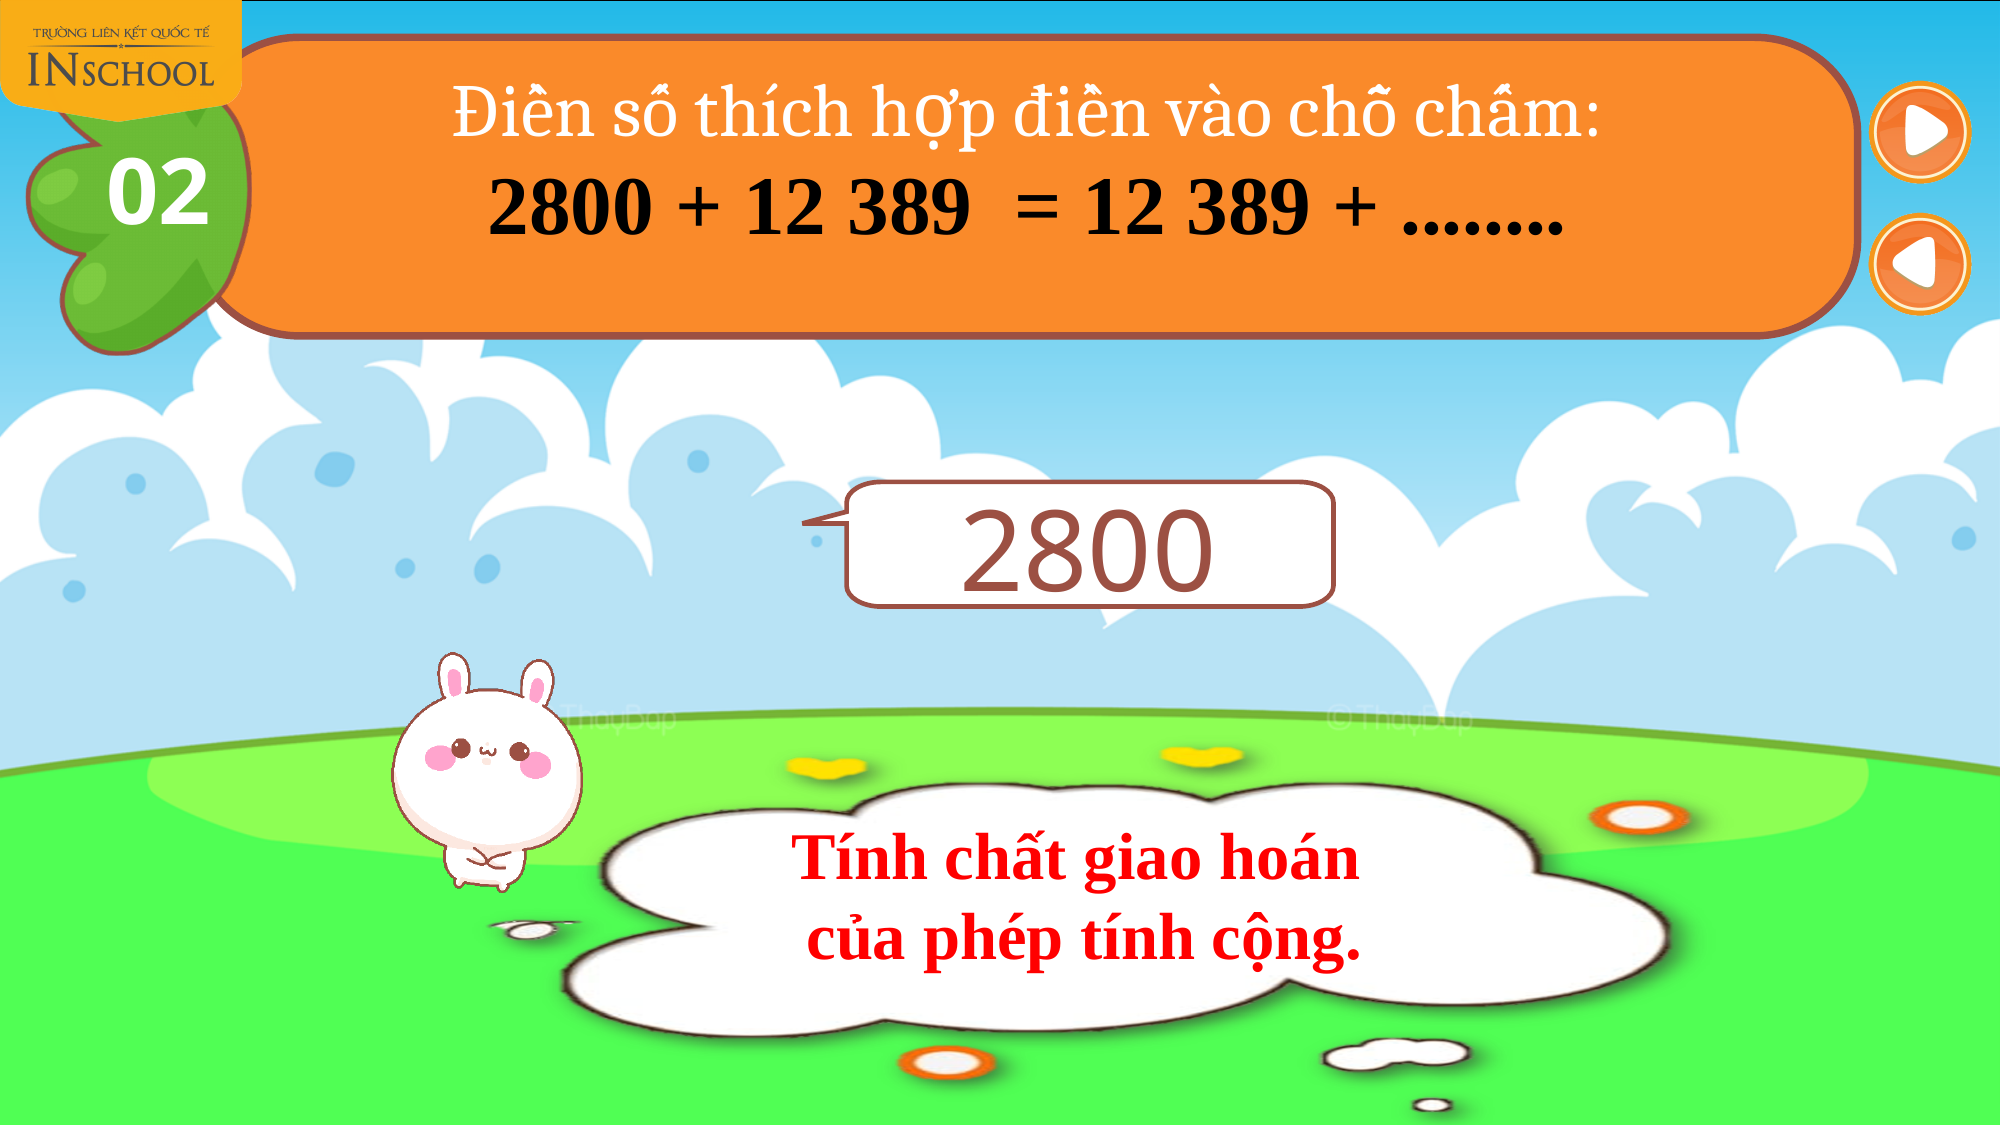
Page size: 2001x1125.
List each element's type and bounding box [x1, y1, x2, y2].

text_box [25, 26, 1862, 356]
picture [0, 0, 2000, 1125]
text_box [802, 481, 1334, 607]
